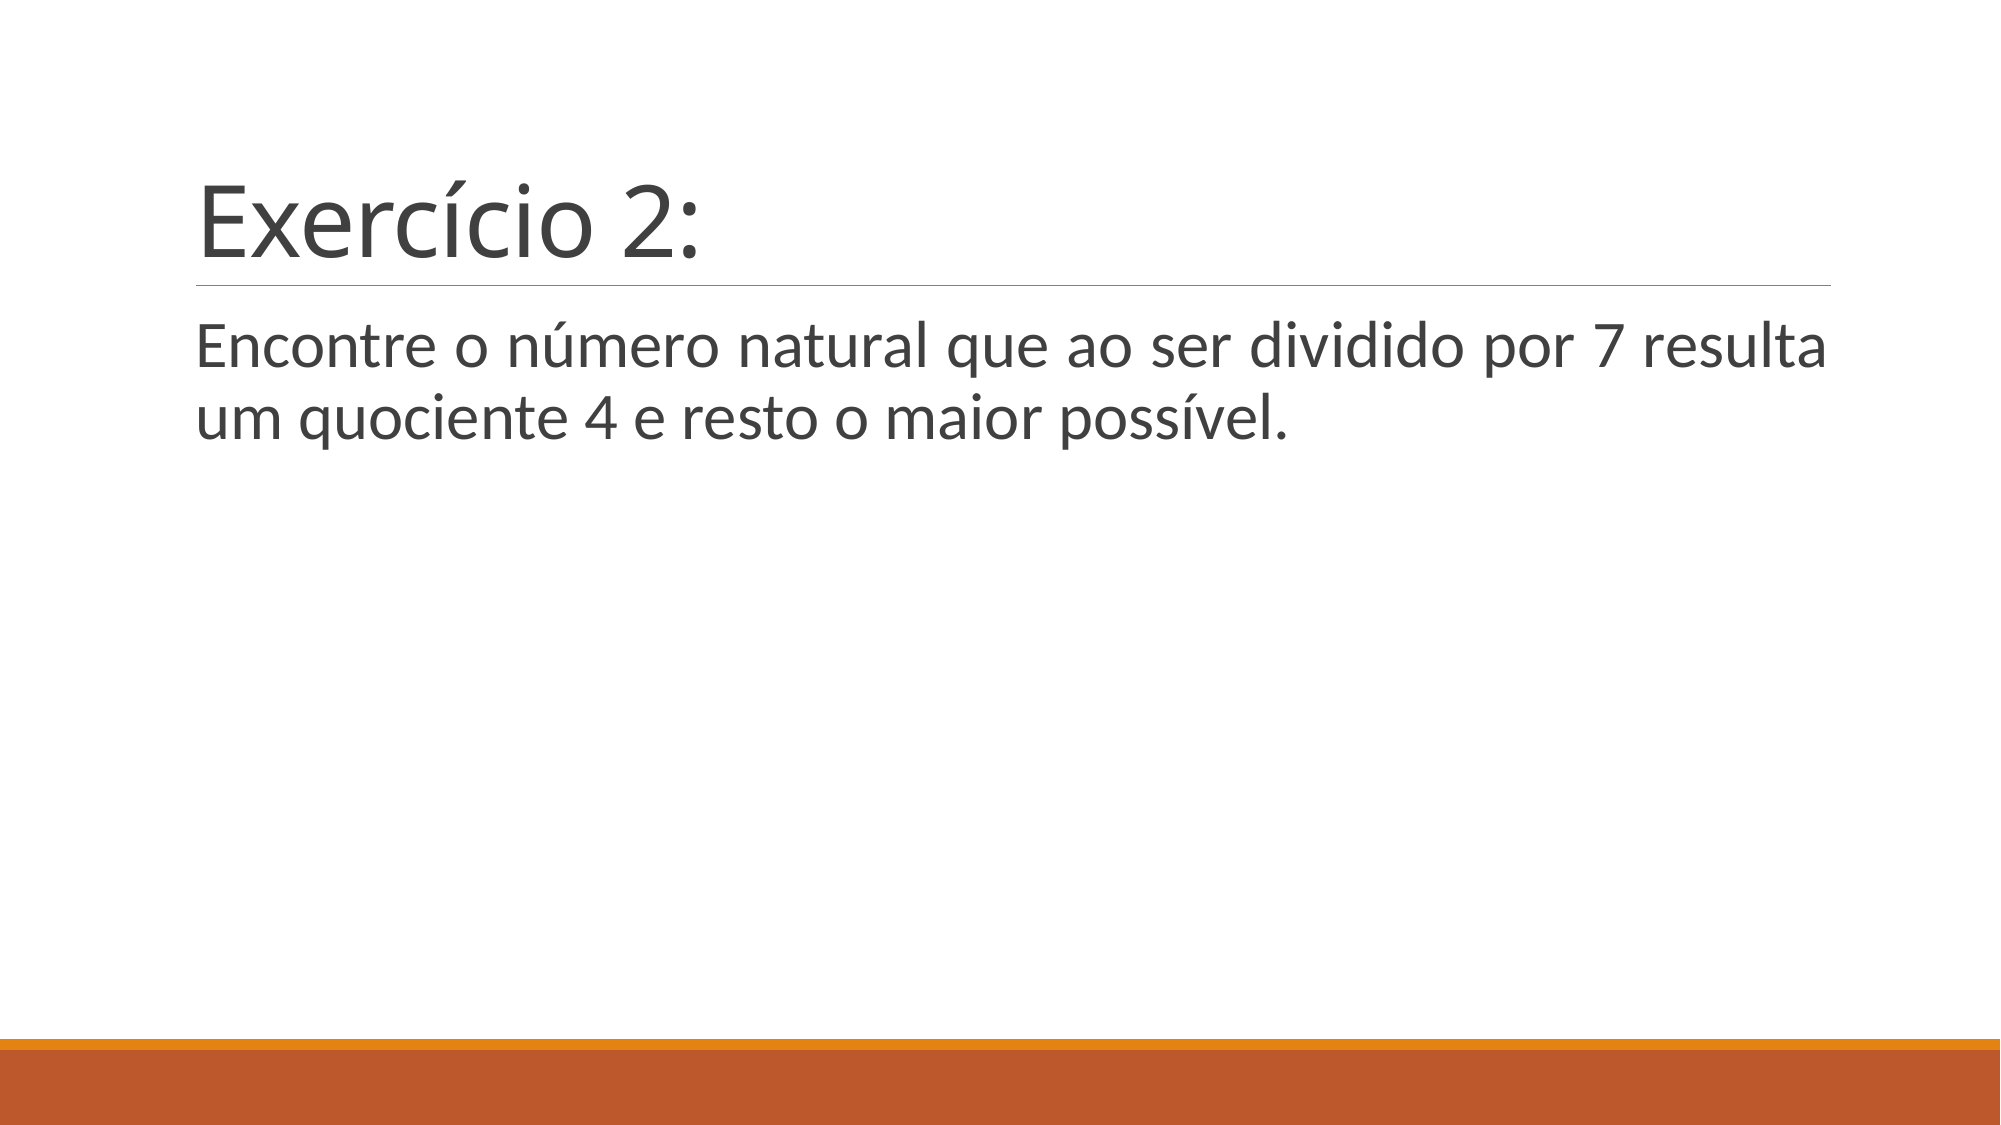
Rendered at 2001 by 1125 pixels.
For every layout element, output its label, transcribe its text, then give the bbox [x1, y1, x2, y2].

list Encontre o número natural que ao ser dividido por 7 resulta um quociente 4 e resto o maior possível. [180, 302, 1830, 963]
title Exercício 2: [180, 47, 1830, 285]
